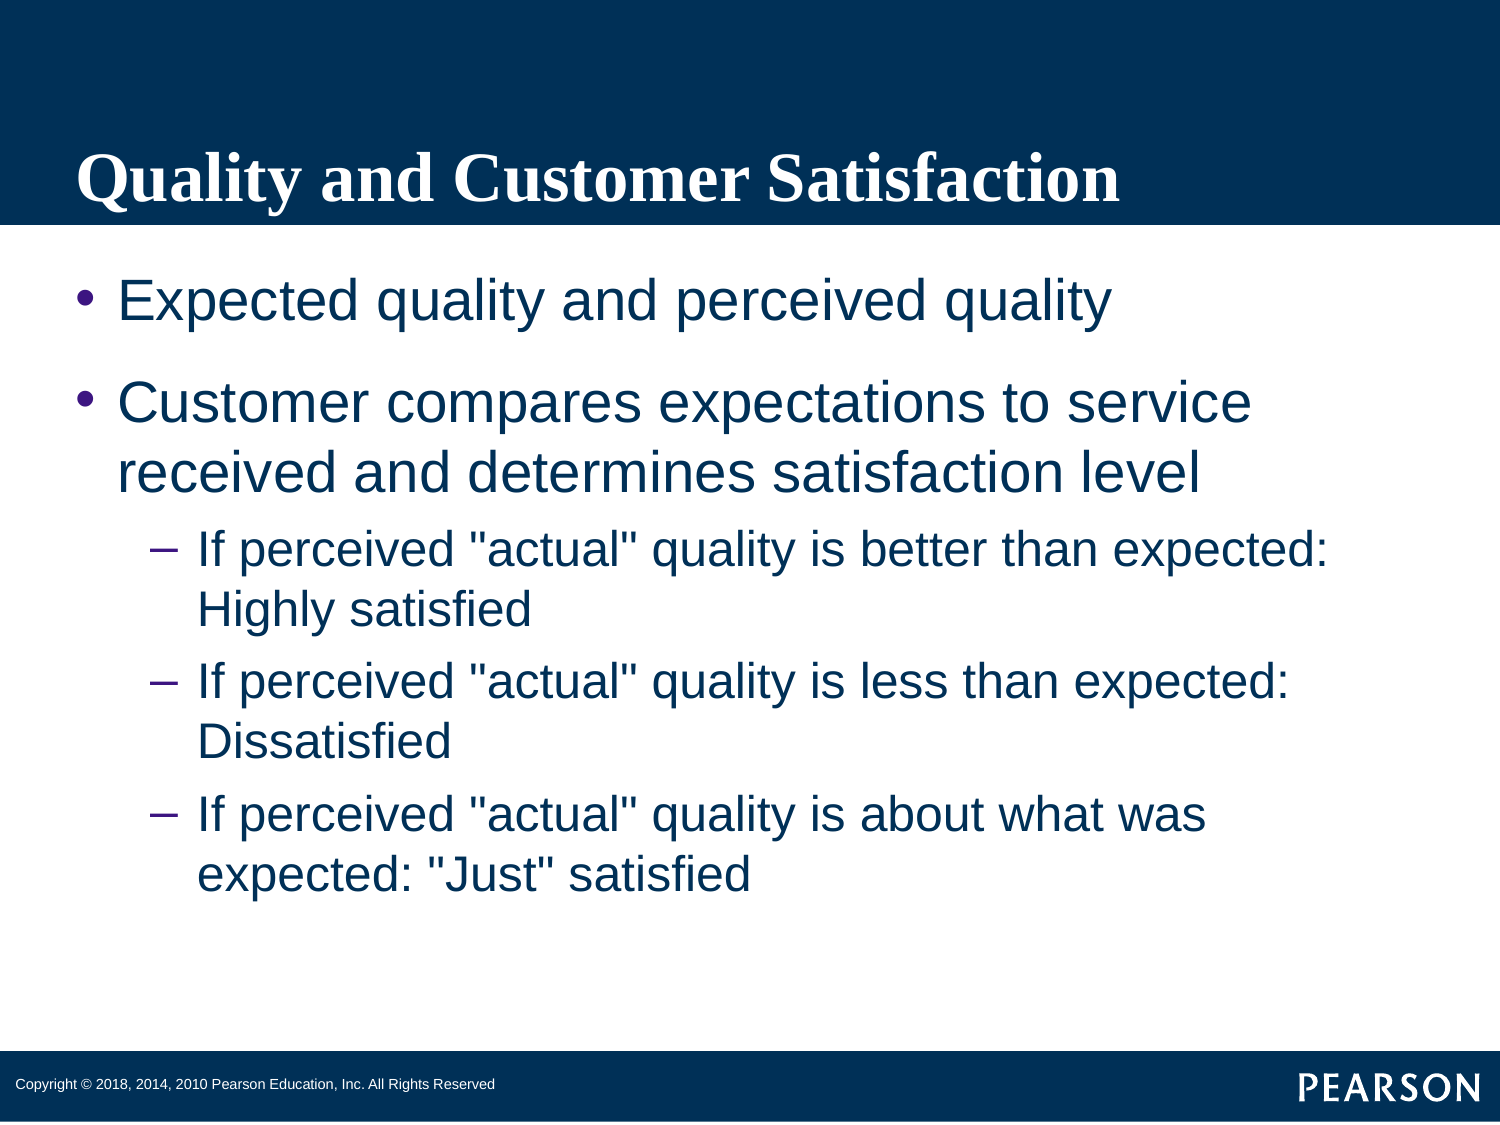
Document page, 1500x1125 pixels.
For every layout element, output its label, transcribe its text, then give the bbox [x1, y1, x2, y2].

title Quality and Customer Satisfaction [75, 35, 1425, 216]
list Expected quality and perceived quality Customer compares expectations to service received and determines satisfaction level If perceived "actual" quality is better than expected: Highly satisfied If perceived "actual" quality is less than expected: Dissatisfied If perceived "actual" quality is about what was expected: "Just" satisfied [75, 262, 1425, 1005]
